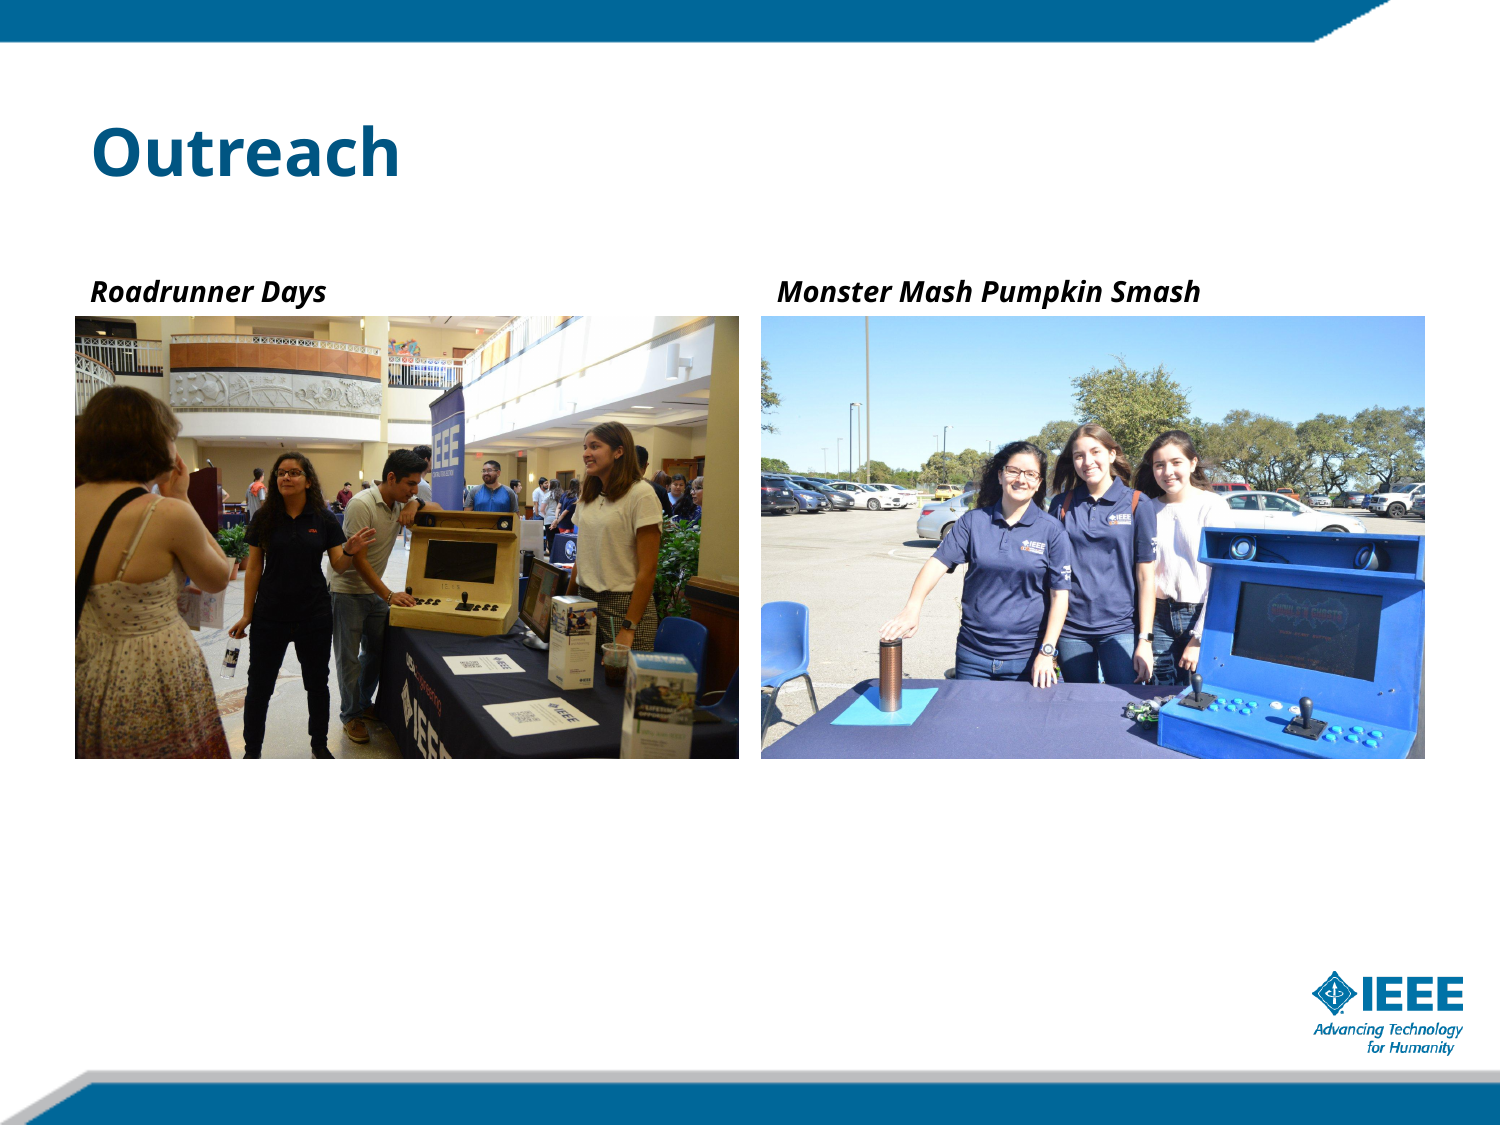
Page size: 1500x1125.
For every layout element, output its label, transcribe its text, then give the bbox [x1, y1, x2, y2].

list Roadrunner Days [75, 211, 738, 315]
picture [0, 0, 1500, 1125]
title Outreach [75, 102, 1425, 290]
list Monster Mash Pumpkin Smash [761, 211, 1425, 315]
